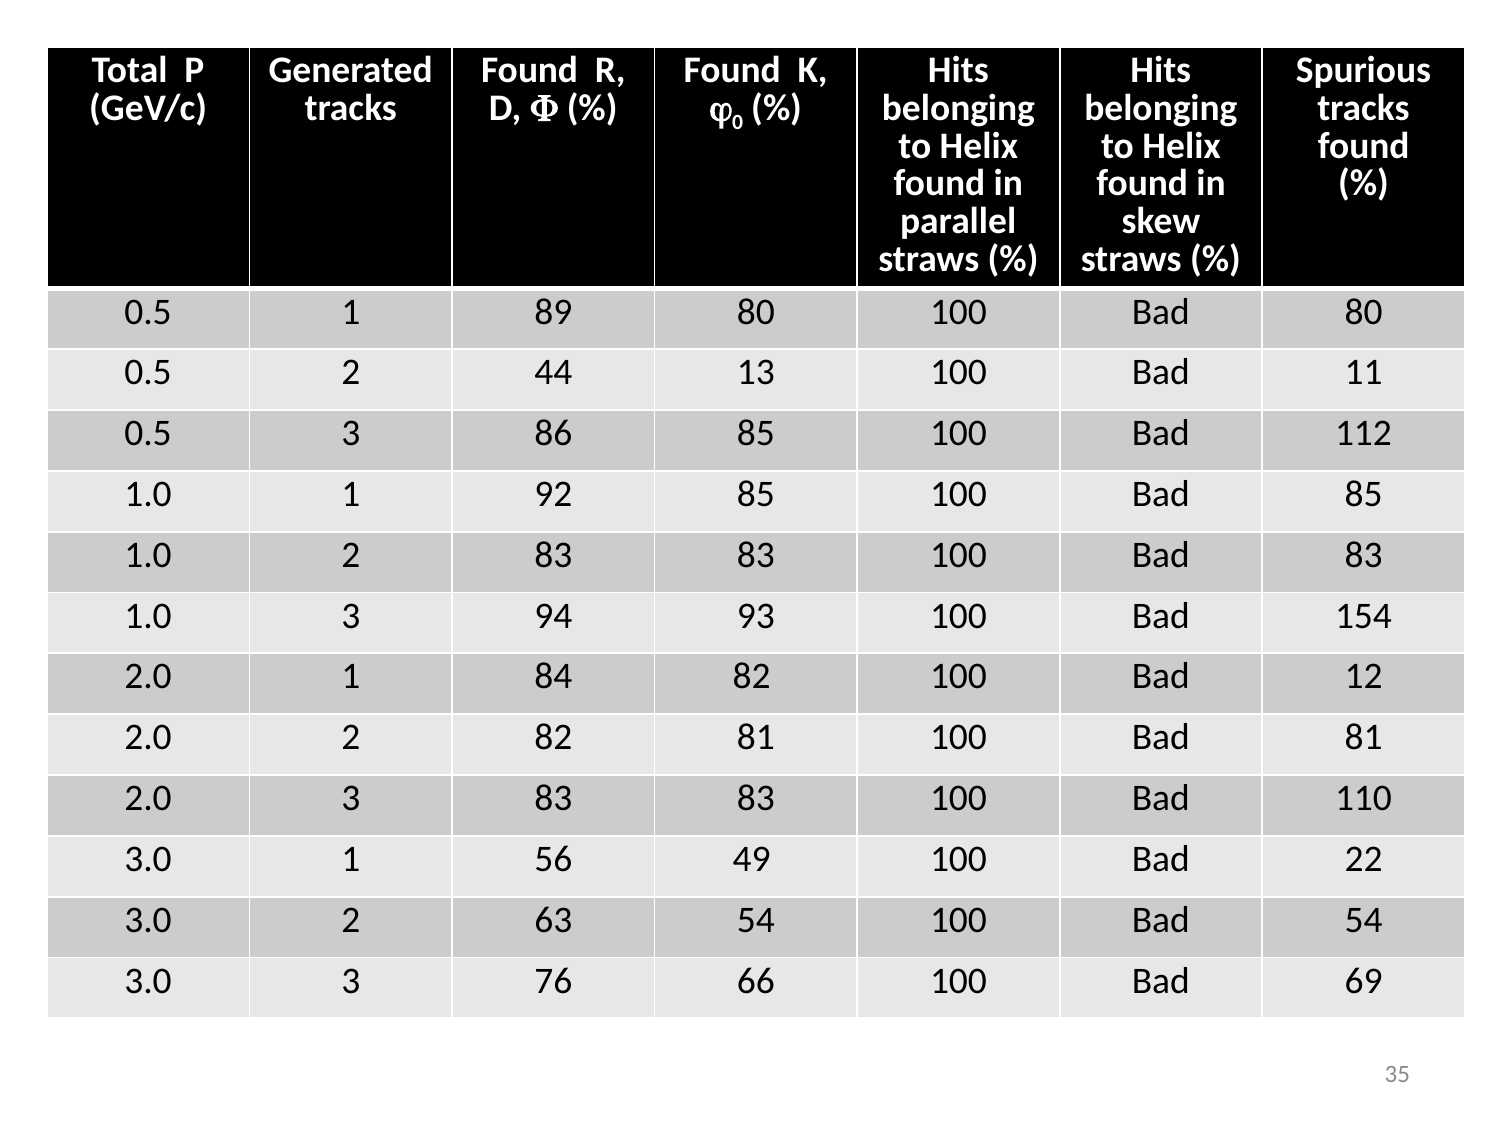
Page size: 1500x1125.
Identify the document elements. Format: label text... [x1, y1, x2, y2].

table_cell 3 [250, 411, 451, 470]
table_cell 56 [453, 837, 654, 896]
table_cell 82 [453, 715, 654, 774]
table_cell 1 [250, 472, 451, 531]
table_cell 3 [250, 958, 451, 1017]
table_cell 83 [1263, 533, 1464, 592]
table_cell 69 [1263, 958, 1464, 1017]
table_cell 49 [655, 837, 856, 896]
table_cell Bad [1061, 898, 1261, 957]
table_cell Bad [1061, 958, 1261, 1017]
slide_number 35 [1074, 1042, 1425, 1103]
table_cell 82 [655, 654, 856, 713]
table_cell 92 [453, 472, 654, 531]
table_cell 100 [858, 898, 1059, 957]
table_header Generated tracks [250, 48, 451, 286]
table_cell 2.0 [48, 654, 249, 713]
table_cell 81 [1263, 715, 1464, 774]
table_cell 1.0 [48, 472, 249, 531]
table_cell 85 [655, 411, 856, 470]
table_cell 100 [858, 776, 1059, 835]
table_cell 3.0 [48, 958, 249, 1017]
table_cell 84 [453, 654, 654, 713]
table_cell 100 [858, 715, 1059, 774]
table_cell 110 [1263, 776, 1464, 835]
table_cell 1 [250, 837, 451, 896]
table_cell 100 [858, 837, 1059, 896]
table_cell Bad [1061, 593, 1261, 652]
table_header Found R, D,  (%) [453, 48, 654, 286]
table_cell 80 [655, 291, 856, 348]
table_cell 81 [655, 715, 856, 774]
table_cell 2 [250, 715, 451, 774]
table_cell Bad [1061, 533, 1261, 592]
table_cell 100 [858, 350, 1059, 409]
table_cell 100 [858, 472, 1059, 531]
table_cell 2.0 [48, 776, 249, 835]
table_cell 0.5 [48, 350, 249, 409]
table_cell 83 [453, 776, 654, 835]
table_cell 100 [858, 958, 1059, 1017]
table_cell 54 [655, 898, 856, 957]
table_cell 0.5 [48, 411, 249, 470]
table_cell 1.0 [48, 593, 249, 652]
table_cell 94 [453, 593, 654, 652]
table_cell 100 [858, 533, 1059, 592]
table_cell 85 [1263, 472, 1464, 531]
table_cell 1 [250, 654, 451, 713]
table_cell 54 [1263, 898, 1464, 957]
table_cell Bad [1061, 472, 1261, 531]
table_cell 89 [453, 291, 654, 348]
table_cell 3 [250, 593, 451, 652]
table_cell Bad [1061, 715, 1261, 774]
table_cell 100 [858, 291, 1059, 348]
table_cell 112 [1263, 411, 1464, 470]
table_cell Bad [1061, 654, 1261, 713]
table_cell Bad [1061, 411, 1261, 470]
table_cell 2.0 [48, 715, 249, 774]
table_cell 0.5 [48, 291, 249, 348]
table_cell 12 [1263, 654, 1464, 713]
table_cell 83 [453, 533, 654, 592]
table_cell 83 [655, 533, 856, 592]
table_cell Bad [1061, 291, 1261, 348]
table_cell 80 [1263, 291, 1464, 348]
table_cell Bad [1061, 776, 1261, 835]
table_cell 100 [858, 593, 1059, 652]
table_cell 44 [453, 350, 654, 409]
table_cell 1 [250, 291, 451, 348]
table_cell 100 [858, 411, 1059, 470]
table_cell 3 [250, 776, 451, 835]
table_cell 154 [1263, 593, 1464, 652]
table_cell 11 [1263, 350, 1464, 409]
table_cell 85 [655, 472, 856, 531]
table_cell 63 [453, 898, 654, 957]
table_cell 2 [250, 350, 451, 409]
table_header Spurious tracks found (%) [1263, 48, 1464, 286]
table_header Found K, 0 (%) [655, 48, 856, 286]
table_cell 22 [1263, 837, 1464, 896]
table_cell 100 [858, 654, 1059, 713]
table_cell Bad [1061, 350, 1261, 409]
table_header Hits belonging to Helix found in skew straws (%) [1061, 48, 1261, 286]
table_cell 76 [453, 958, 654, 1017]
table_cell 66 [655, 958, 856, 1017]
table_cell 13 [655, 350, 856, 409]
table_cell 86 [453, 411, 654, 470]
table_cell 3.0 [48, 898, 249, 957]
table_cell 3.0 [48, 837, 249, 896]
table_cell 93 [655, 593, 856, 652]
table_header Total P (GeV/c) [48, 48, 249, 286]
table_cell 1.0 [48, 533, 249, 592]
table_cell Bad [1061, 837, 1261, 896]
table_cell 2 [250, 533, 451, 592]
table_cell 83 [655, 776, 856, 835]
table_header Hits belonging to Helix found in parallel straws (%) [858, 48, 1059, 286]
table_cell 2 [250, 898, 451, 957]
